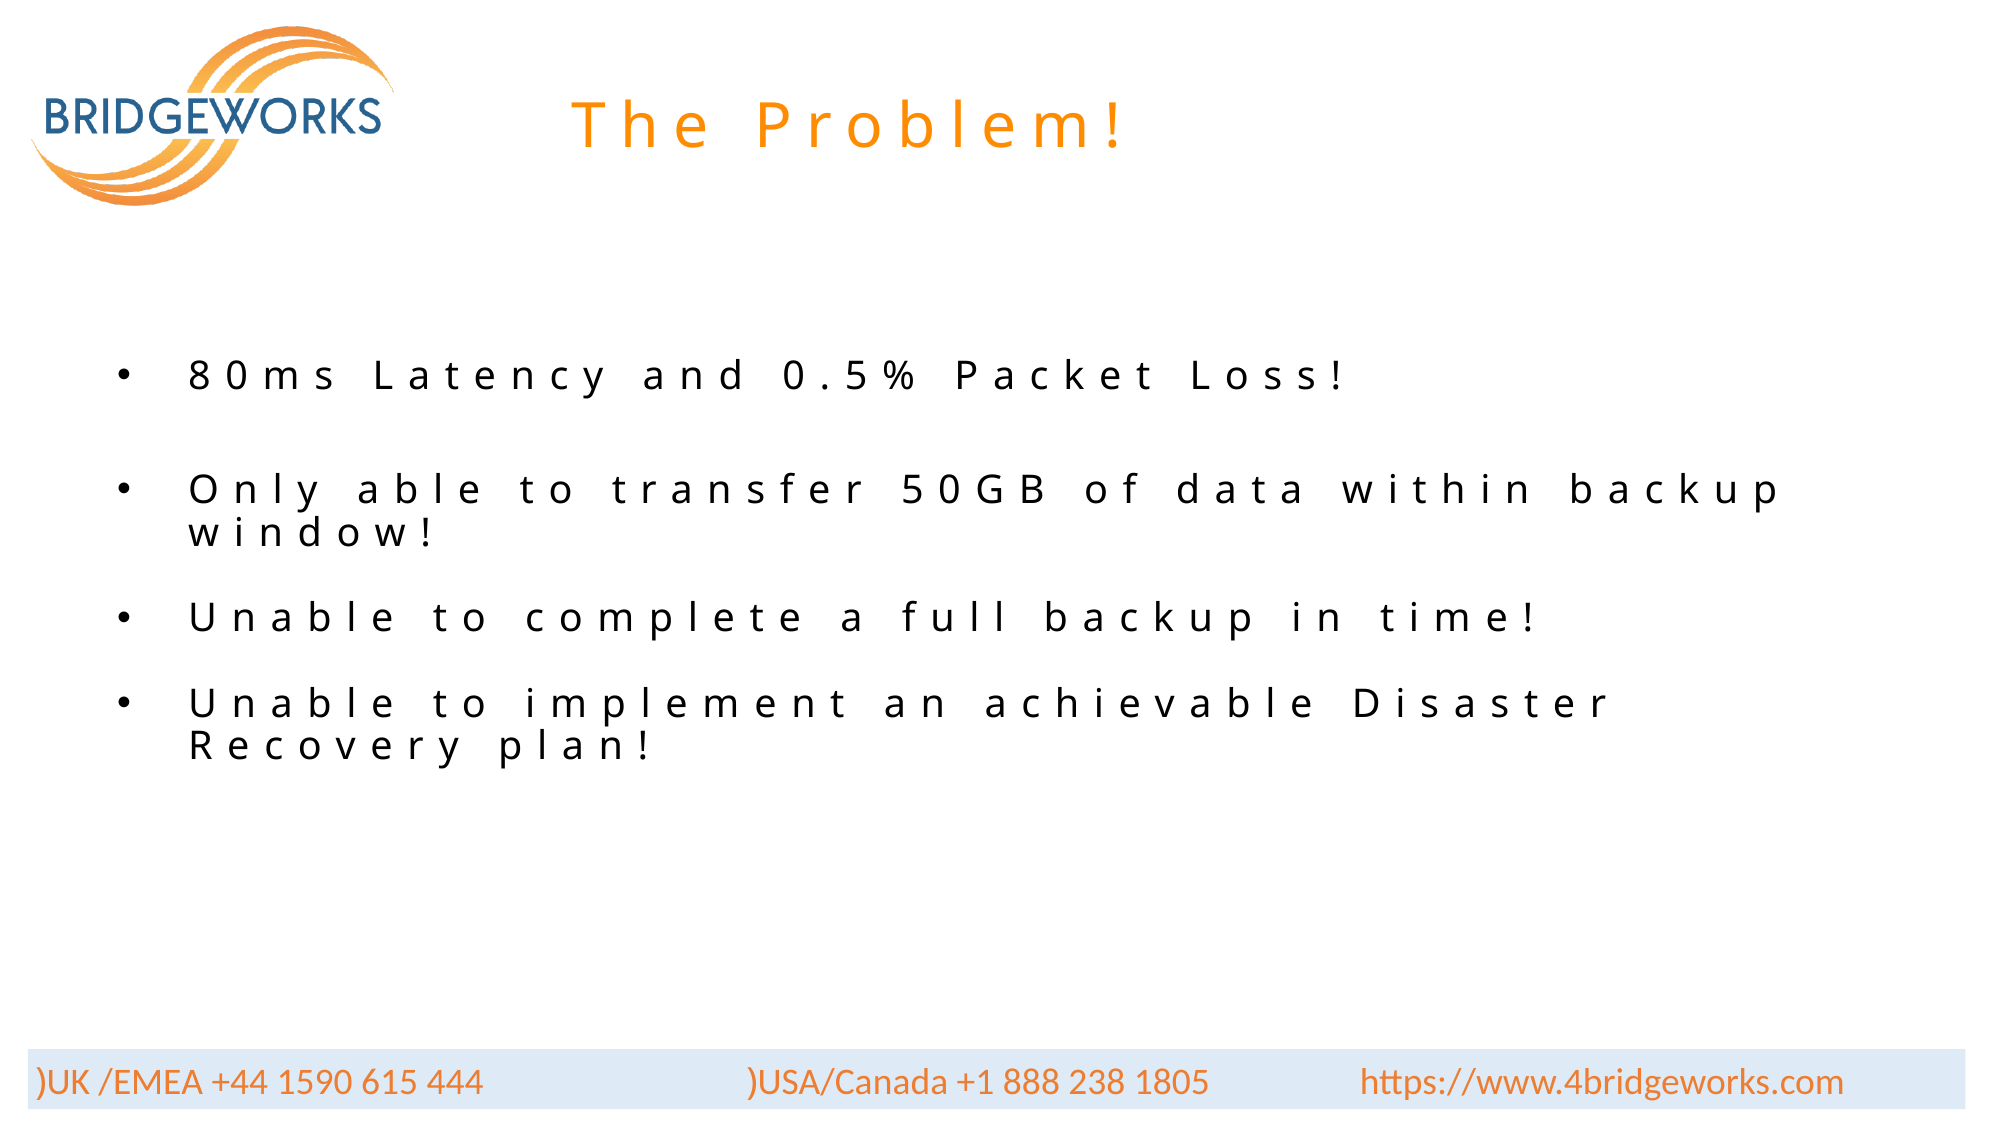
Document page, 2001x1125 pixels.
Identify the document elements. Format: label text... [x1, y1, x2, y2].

text_box )UK /EMEA +44 1590 615 444 )USA/Canada +1 888 238 1805 https://www.4bridgeworks.com [27, 1049, 1966, 1110]
title The Problem! [563, 52, 2000, 204]
text_box 80ms Latency and 0.5% Packet Loss! Only able to transfer 50GB of data within backup window! Unable to complete a full backup in time! Unable to implement an achievable Disaster Recovery plan! [109, 347, 1891, 778]
picture [27, 21, 397, 209]
